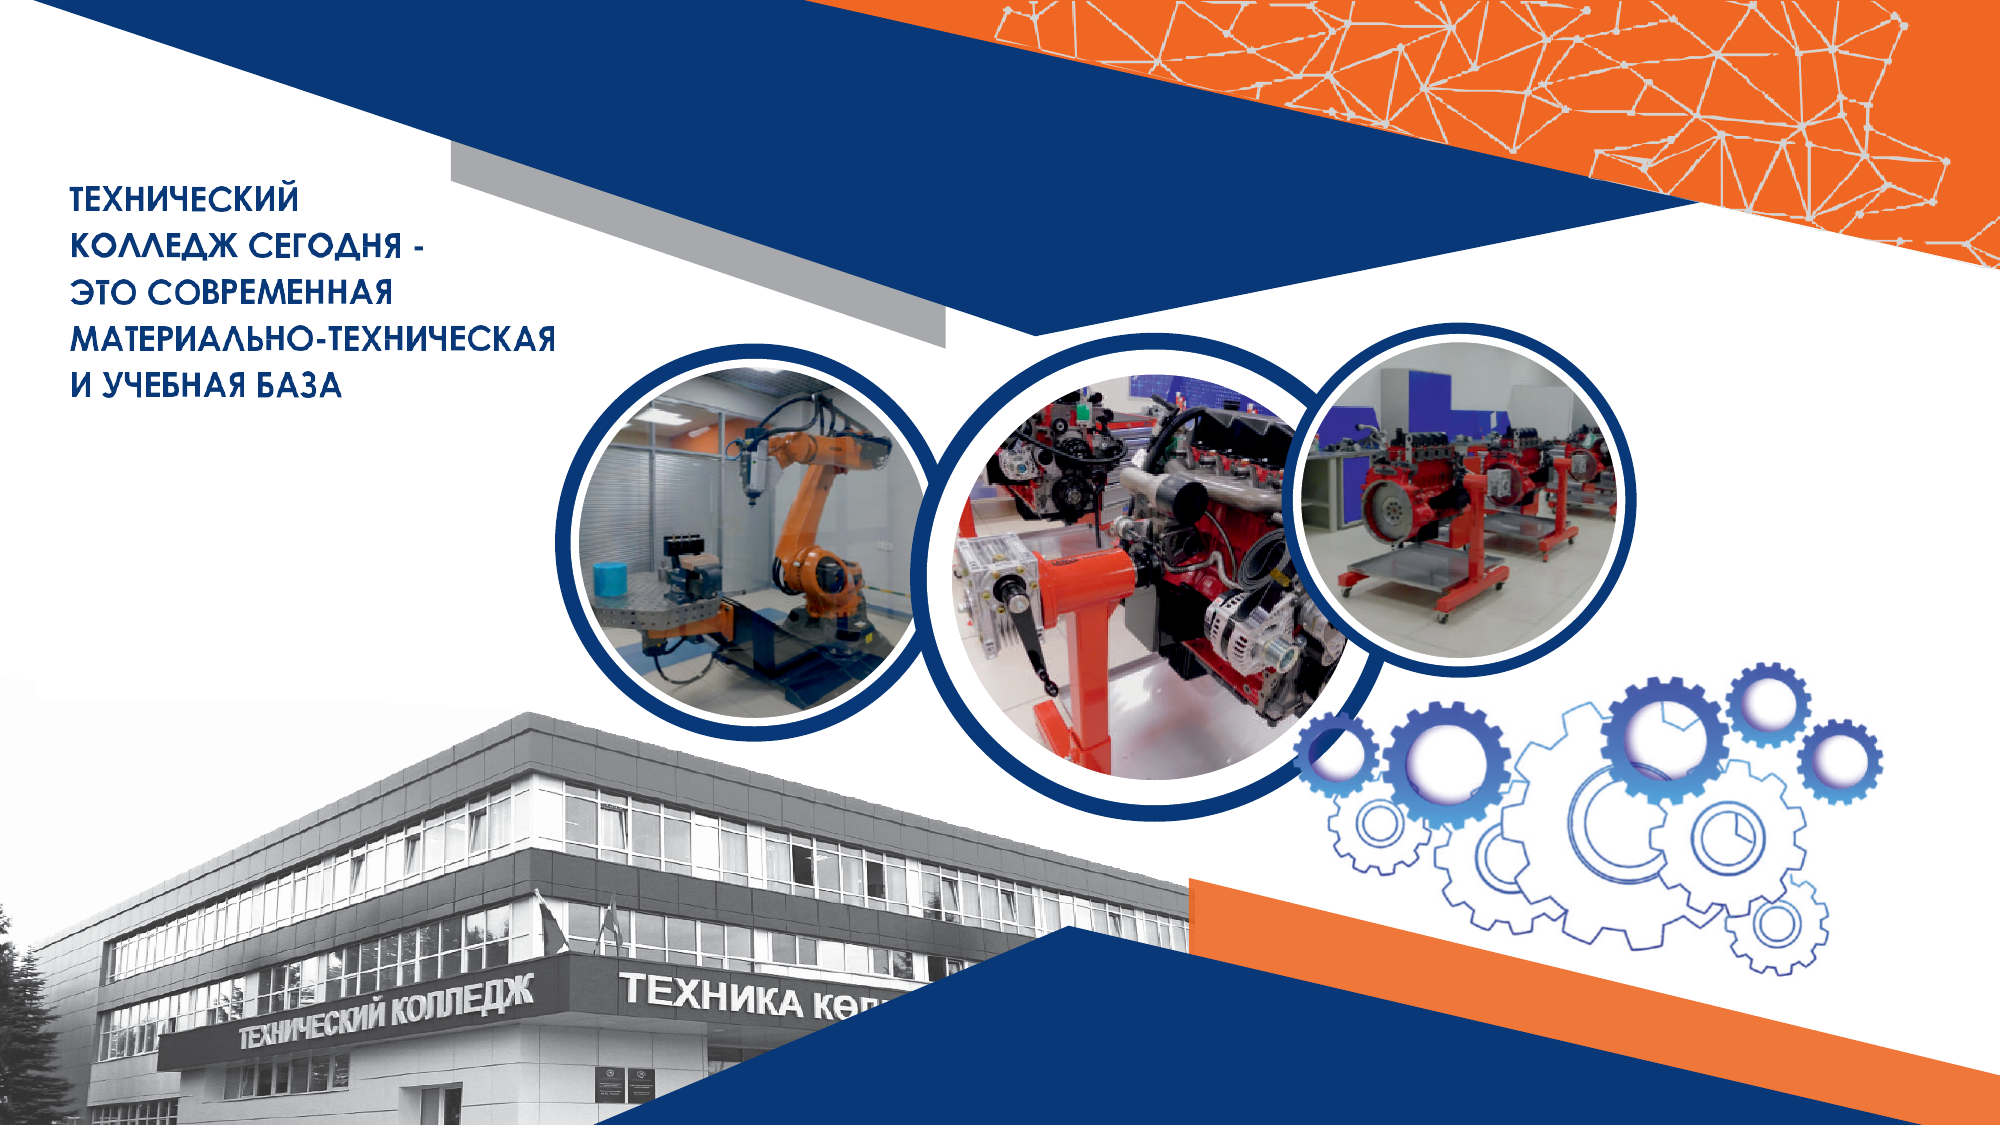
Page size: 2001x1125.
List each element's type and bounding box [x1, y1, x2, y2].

text_box [555, 457, 574, 628]
text_box [102, 372, 188, 398]
text_box [126, 180, 297, 212]
picture [72, 372, 90, 397]
picture [258, 371, 342, 398]
text_box [33, 0, 2000, 349]
text_box [362, 233, 400, 258]
text_box [328, 279, 391, 304]
text_box [0, 674, 2000, 1125]
text_box [249, 232, 368, 261]
picture [70, 279, 136, 305]
text_box [574, 322, 1637, 822]
picture [148, 279, 200, 305]
text_box [69, 186, 126, 211]
text_box [70, 326, 266, 351]
text_box [328, 326, 390, 351]
text_box [266, 325, 326, 351]
text_box [203, 279, 311, 304]
text_box [407, 325, 554, 351]
picture [1268, 606, 1898, 1039]
text_box [182, 372, 244, 397]
